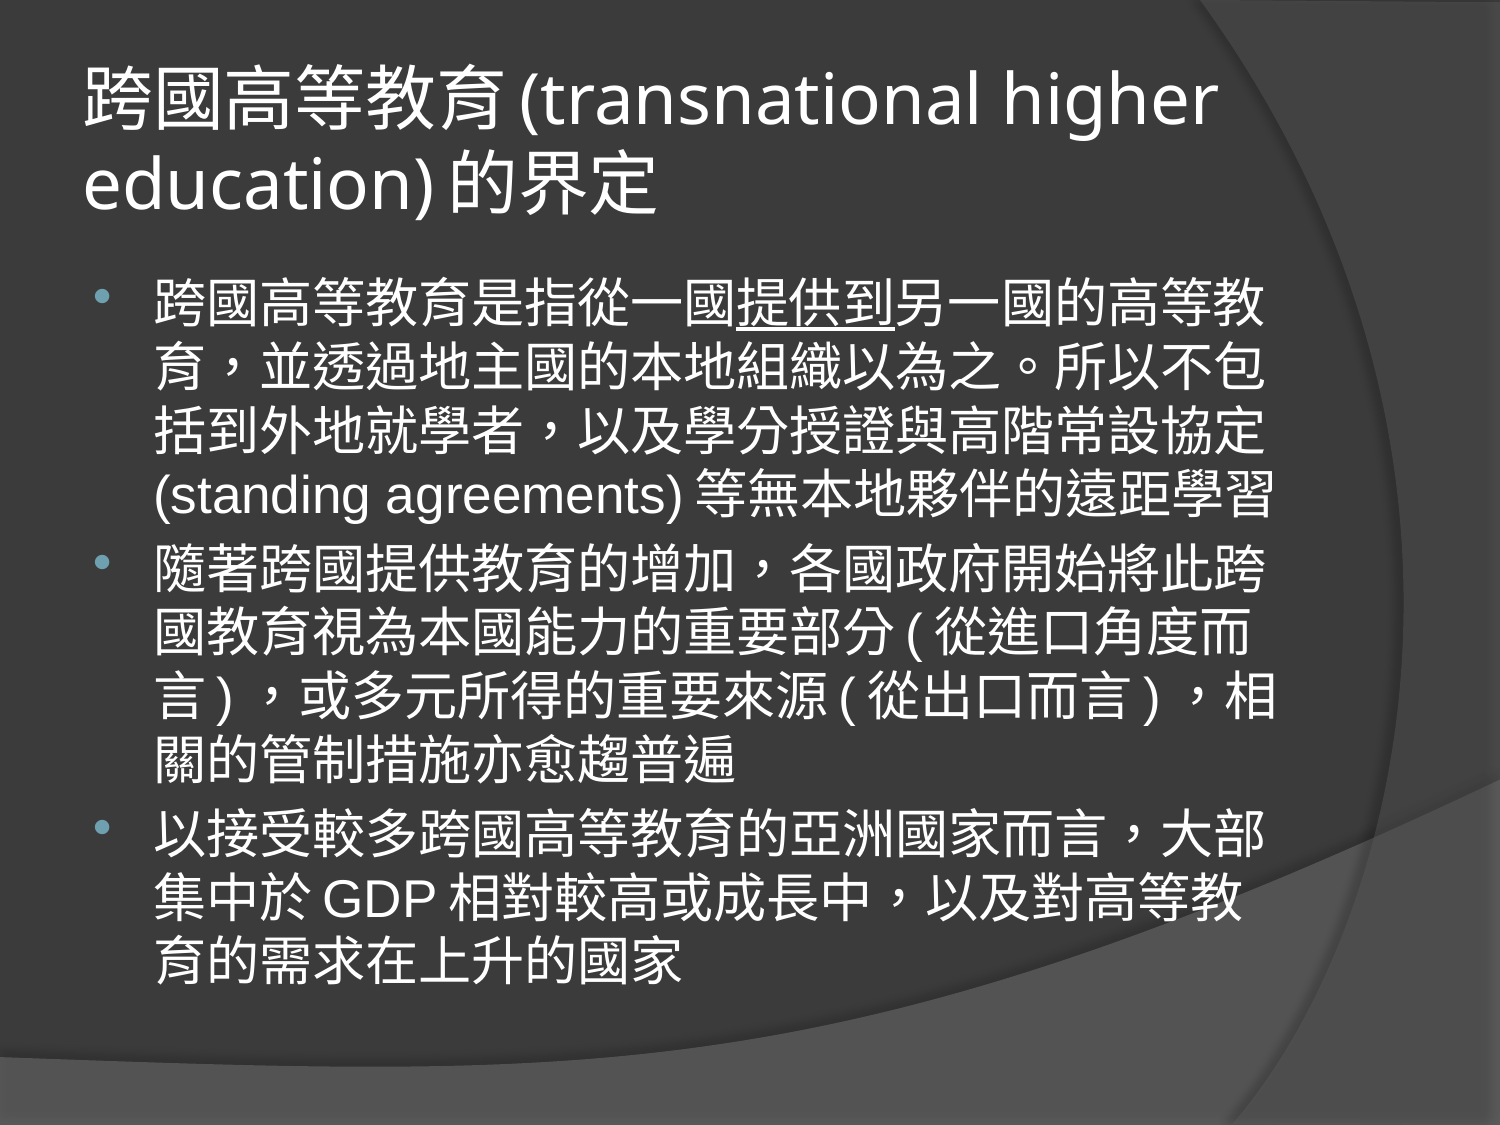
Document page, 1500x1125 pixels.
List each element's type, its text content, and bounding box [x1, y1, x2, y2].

title 跨國高等教育(transnational higher education)的界定 [75, 45, 1300, 233]
list 跨國高等教育是指從一國提供到另一國的高等教育，並透過地主國的本地組織以為之。所以不包括到外地就學者，以及學分授證與高階常設協定(standing agreements)等無本地夥伴的遠距學習 隨著跨國提供教育的增加，各國政府開始將此跨國教育視為本國能力的重要部分(從進口角度而言)，或多元所得的重要來源(從出口而言)，相關的管制措施亦愈趨普遍 以接受較多跨國高等教育的亞洲國家而言，大部集中於GDP相對較高或成長中，以及對高等教育的需求在上升的國家 [75, 262, 1300, 1005]
